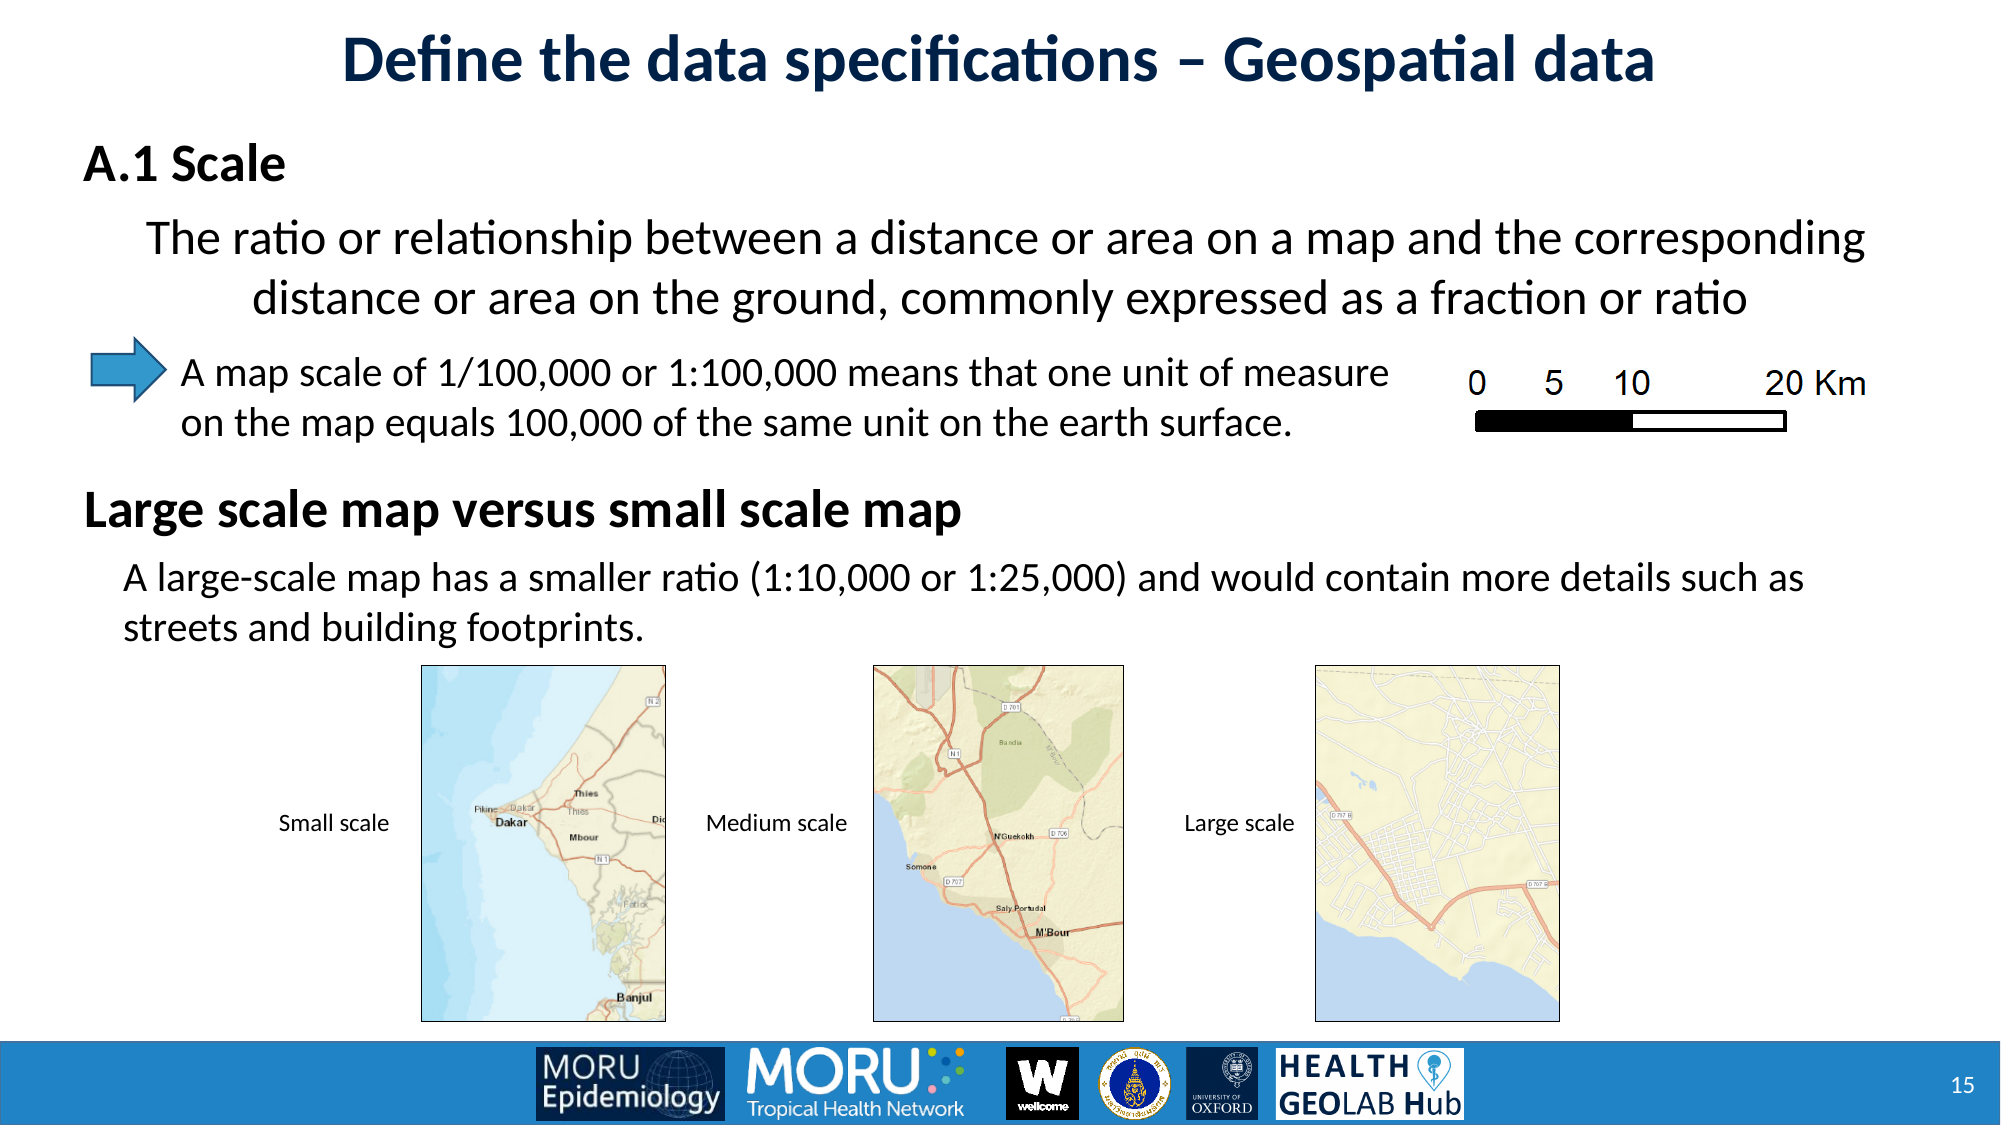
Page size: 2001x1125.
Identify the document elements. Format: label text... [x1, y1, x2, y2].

picture [1275, 1048, 1464, 1120]
text_box A map scale of 1/100,000 or 1:100,000 means that one unit of measure on the map equals 100,000 of the same unit on the earth surface. [165, 336, 1452, 452]
picture [747, 1047, 964, 1120]
text_box Small scale Medium scale Large scale [1124, 799, 1315, 845]
text_box [90, 335, 168, 404]
text_box A.1 Scale [69, 125, 1528, 203]
picture [1186, 1047, 1258, 1120]
picture [1315, 665, 1560, 1022]
picture [1098, 1047, 1171, 1120]
text_box The ratio or relationship between a distance or area on a map and the corresponding distance or area on the ground, commonly expressed as a fraction or ratio [66, 204, 1945, 325]
text_box A large-scale map has a smaller ratio (1:10,000 or 1:25,000) and would contain more details such as streets and building footprints. [108, 549, 1933, 650]
picture [536, 1047, 725, 1121]
text_box Small scale Medium scale Large scale [666, 799, 873, 845]
picture [420, 665, 666, 1022]
picture [1437, 342, 1891, 459]
picture [1006, 1047, 1079, 1120]
picture [873, 665, 1124, 1022]
text_box Define the data specifications – Geospatial data [0, 3, 2000, 118]
text_box Large scale map versus small scale map [69, 471, 1529, 549]
text_box Small scale Medium scale Large scale [212, 799, 420, 845]
